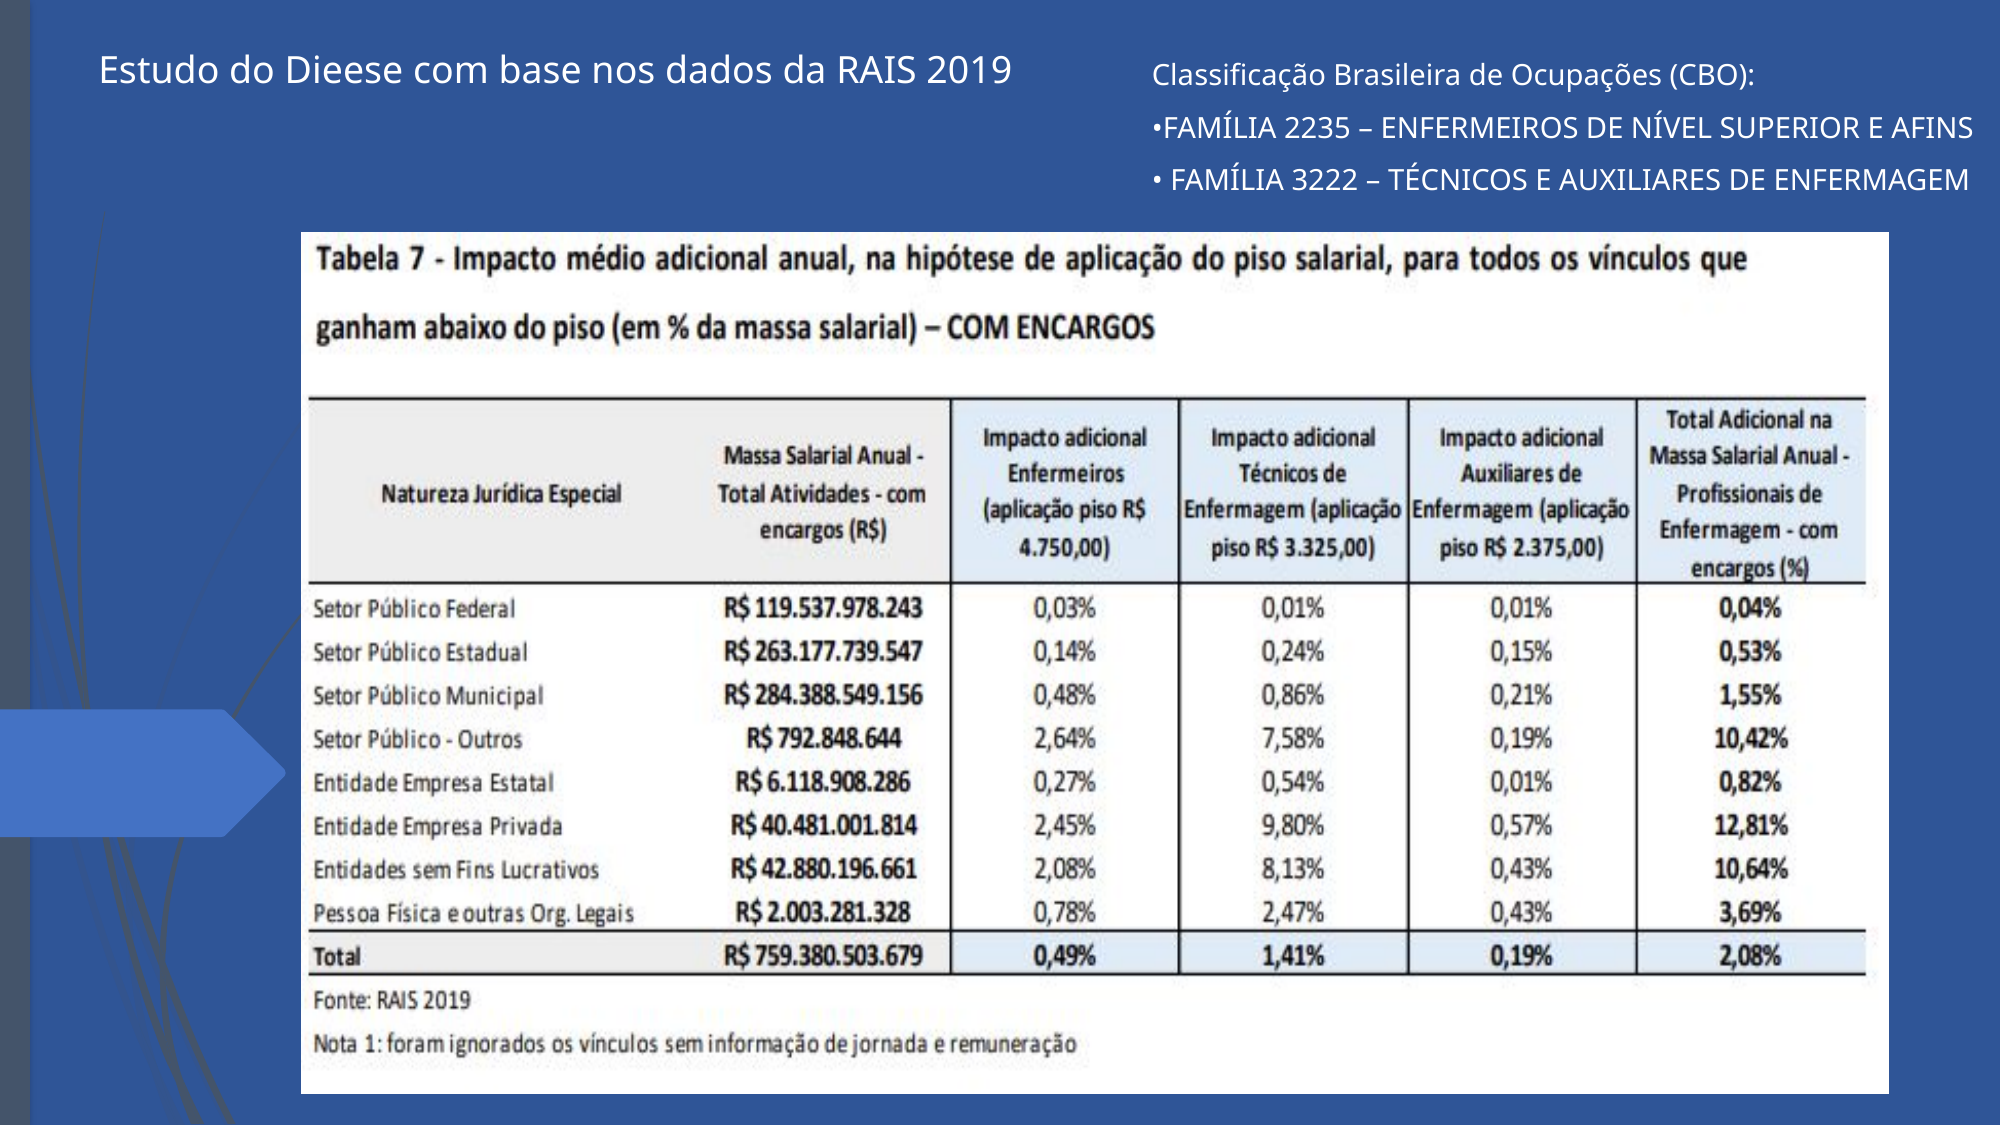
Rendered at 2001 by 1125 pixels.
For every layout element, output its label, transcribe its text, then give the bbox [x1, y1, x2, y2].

picture [301, 231, 1889, 1094]
text_box Estudo do Dieese com base nos dados da RAIS 2019 [83, 39, 1029, 99]
text_box Classificação Brasileira de Ocupações (CBO): •FAMÍLIA 2235 – ENFERMEIROS DE NÍVEL SUPERIOR E AFINS • FAMÍLIA 3222 – TÉCNICOS E AUXILIARES DE ENFERMAGEM [1137, 31, 2000, 204]
